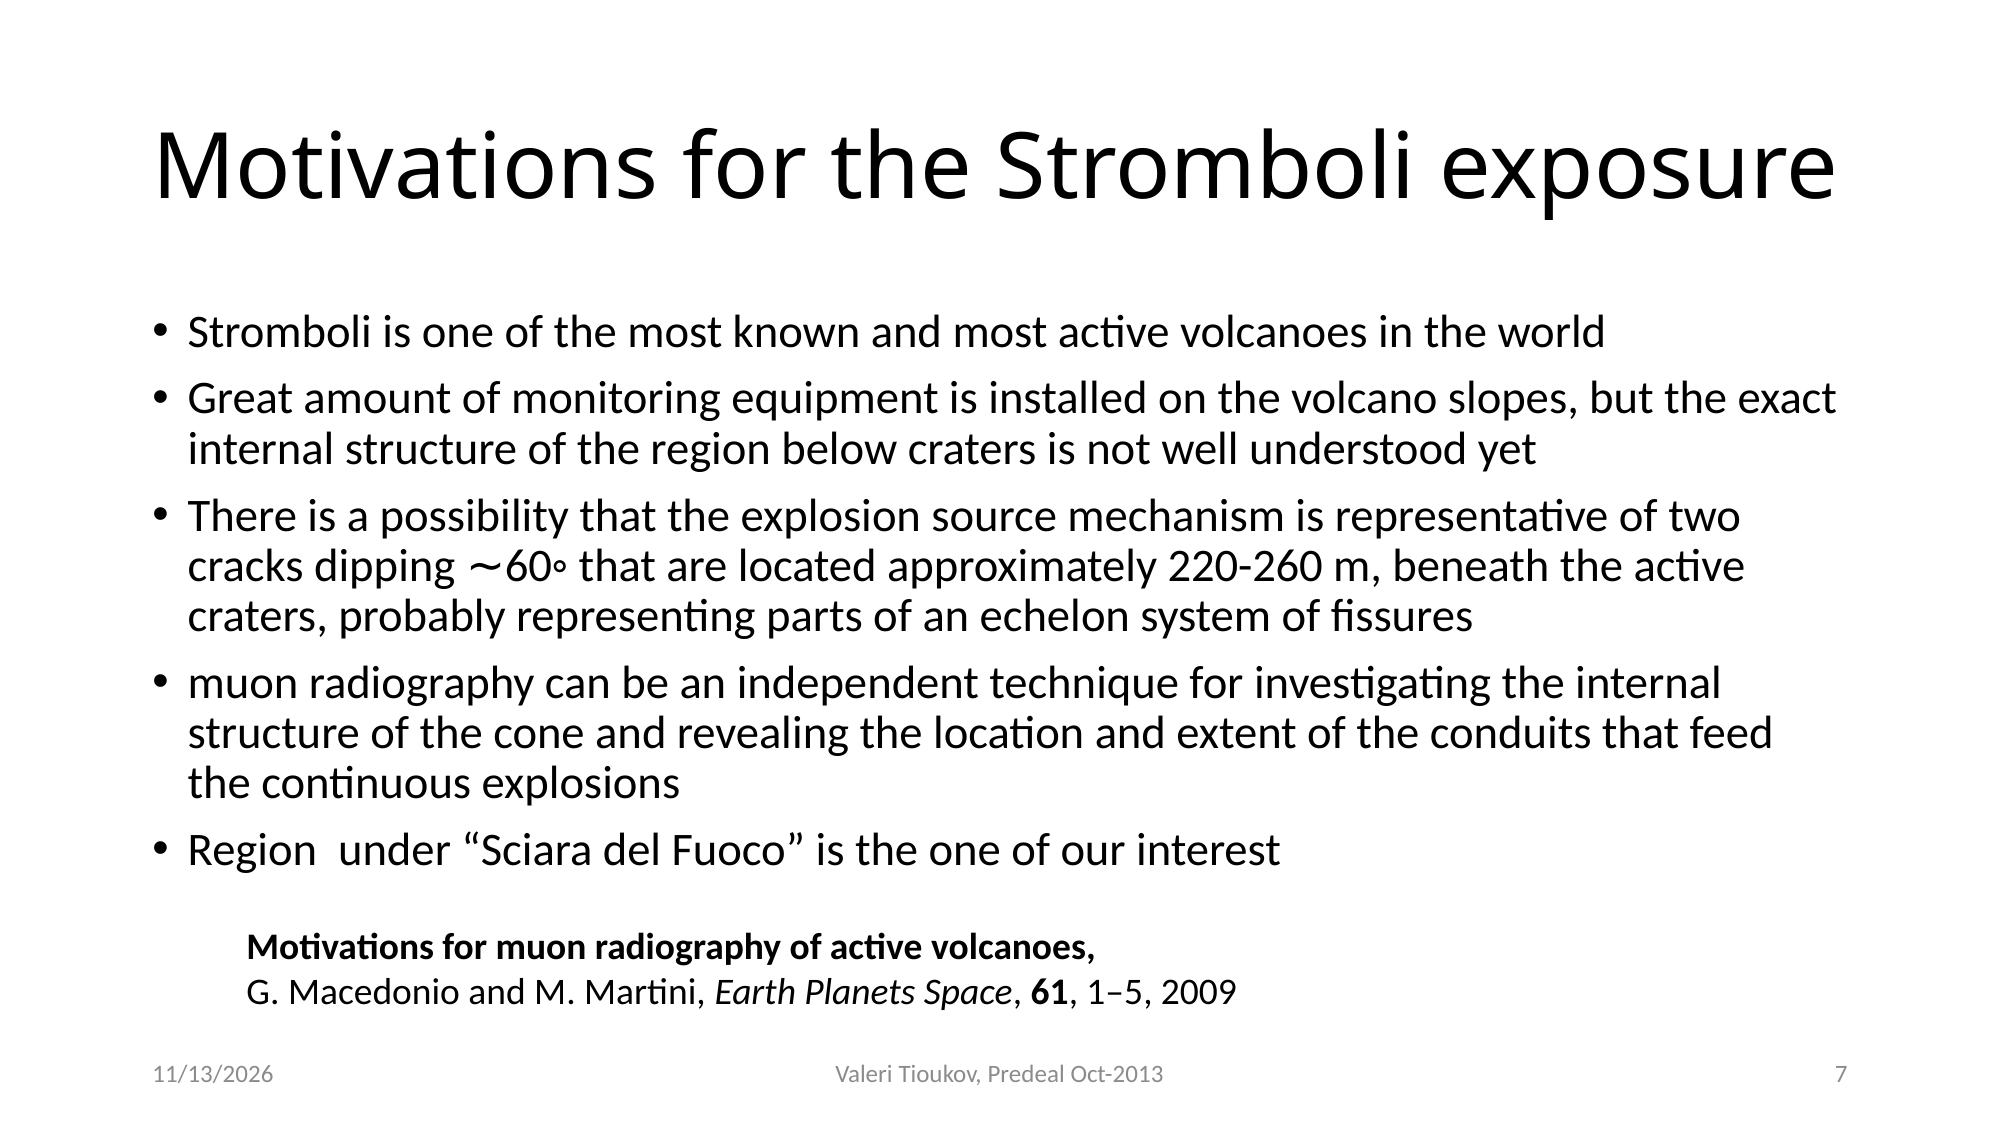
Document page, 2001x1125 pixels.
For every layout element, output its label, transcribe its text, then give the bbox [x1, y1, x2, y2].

title Motivations for the Stromboli exposure [137, 59, 1863, 278]
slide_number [137, 1042, 588, 1103]
list Stromboli is one of the most known and most active volcanoes in the world Great amount of monitoring equipment is installed on the volcano slopes, but the exact internal structure of the region below craters is not well understood yet There is a possibility that the explosion source mechanism is representative of two cracks dipping ∼60◦ that are located approximately 220-260 m, beneath the active craters, probably representing parts of an echelon system of fissures muon radiography can be an independent technique for investigating the internal structure of the cone and revealing the location and extent of the conduits that feed the continuous explosions Region under “Sciara del Fuoco” is the one of our interest [137, 299, 1863, 893]
footer Valeri Tioukov, Predeal Oct-2013 [662, 1042, 1338, 1103]
slide_number 7 [1412, 1042, 1863, 1103]
text_box Motivations for muon radiography of active volcanoes, G. Macedonio and M. Martini, Earth Planets Space, 61, 1–5, 2009 [231, 914, 1252, 1020]
